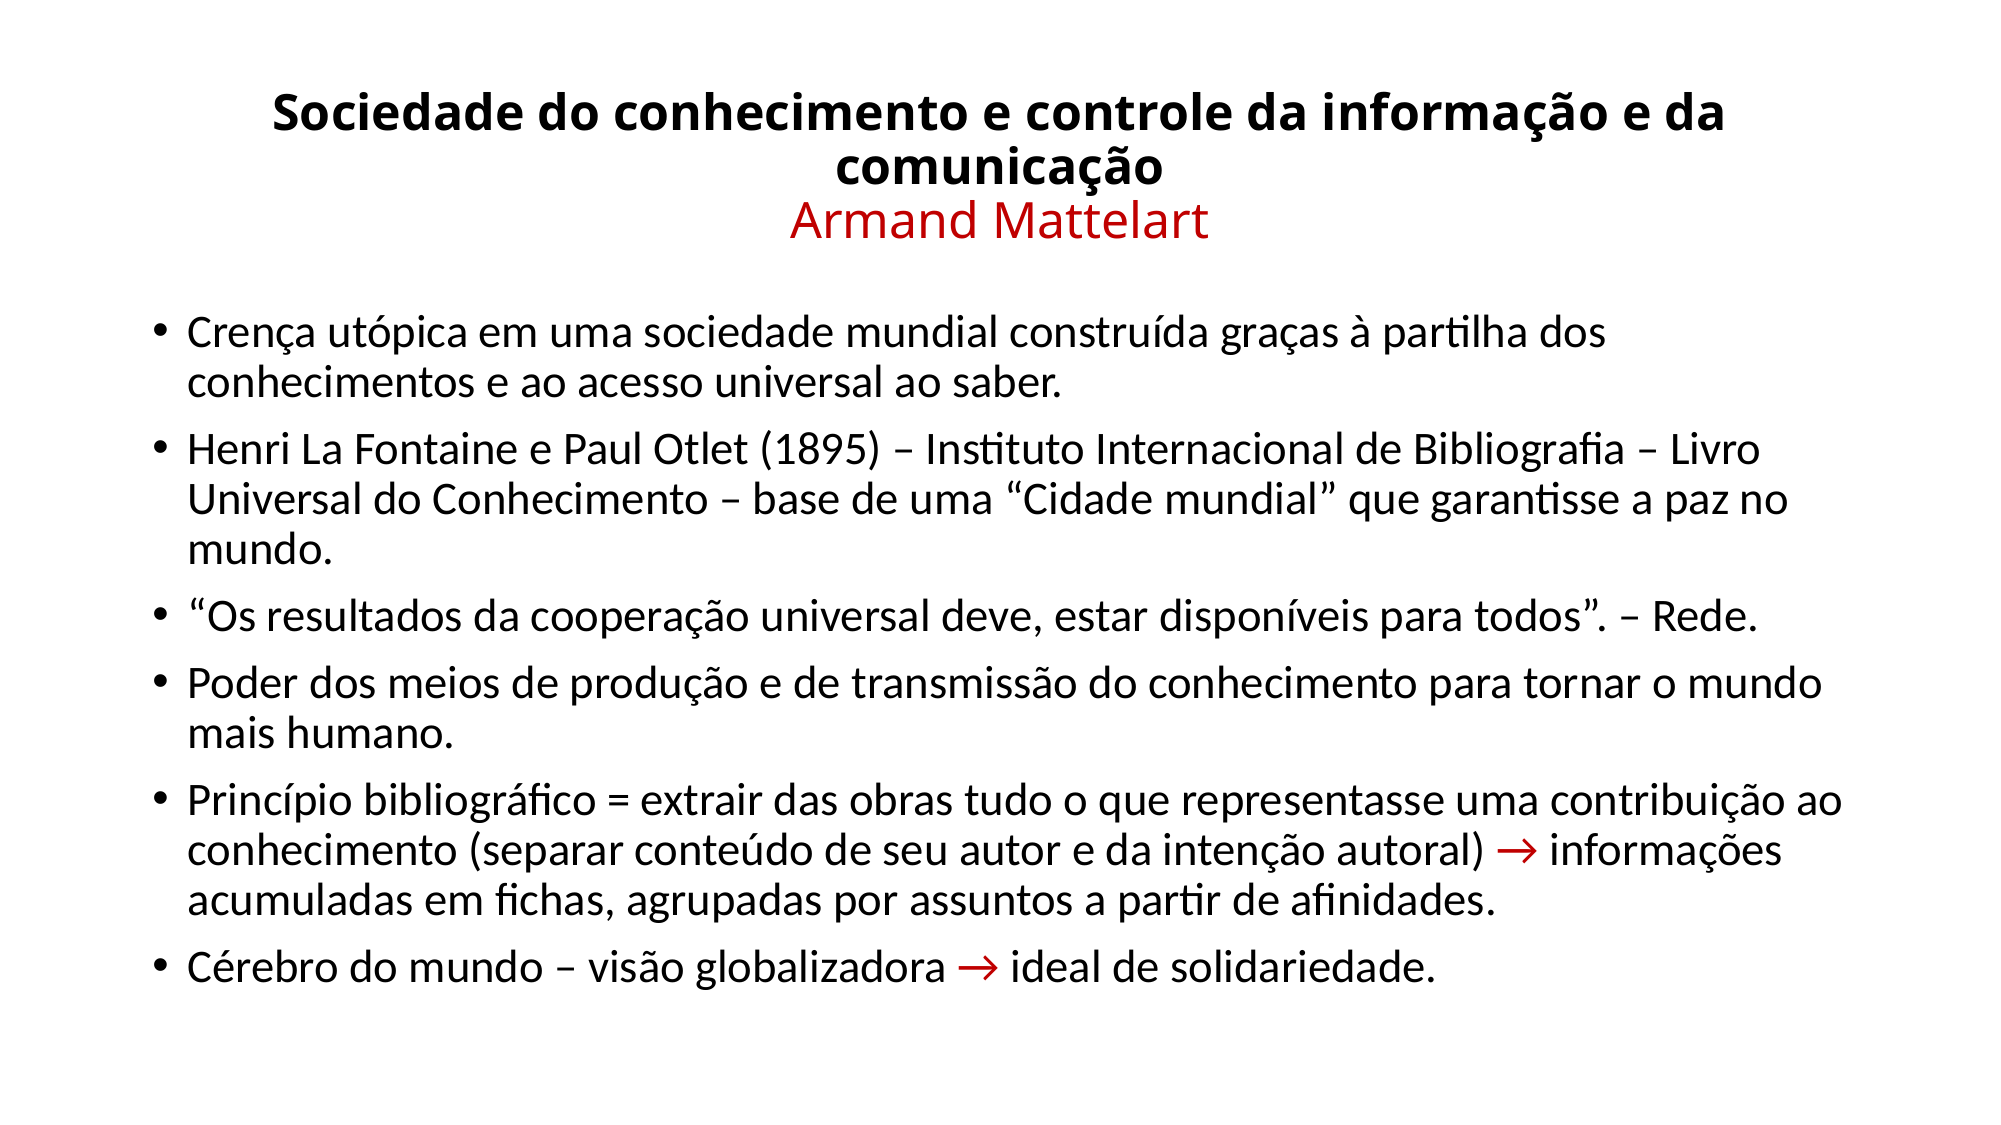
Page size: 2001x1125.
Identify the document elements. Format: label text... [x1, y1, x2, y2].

title Sociedade do conhecimento e controle da informação e da comunicação Armand Mattelart [137, 59, 1863, 278]
list Crença utópica em uma sociedade mundial construída graças à partilha dos conhecimentos e ao acesso universal ao saber. Henri La Fontaine e Paul Otlet (1895) – Instituto Internacional de Bibliografia – Livro Universal do Conhecimento – base de uma “Cidade mundial” que garantisse a paz no mundo. “Os resultados da cooperação universal deve, estar disponíveis para todos”. – Rede. Poder dos meios de produção e de transmissão do conhecimento para tornar o mundo mais humano. Princípio bibliográfico = extrair das obras tudo o que representasse uma contribuição ao conhecimento (separar conteúdo de seu autor e da intenção autoral) → informações acumuladas em fichas, agrupadas por assuntos a partir de afinidades. Cérebro do mundo – visão globalizadora → ideal de solidariedade. [137, 299, 1863, 1014]
